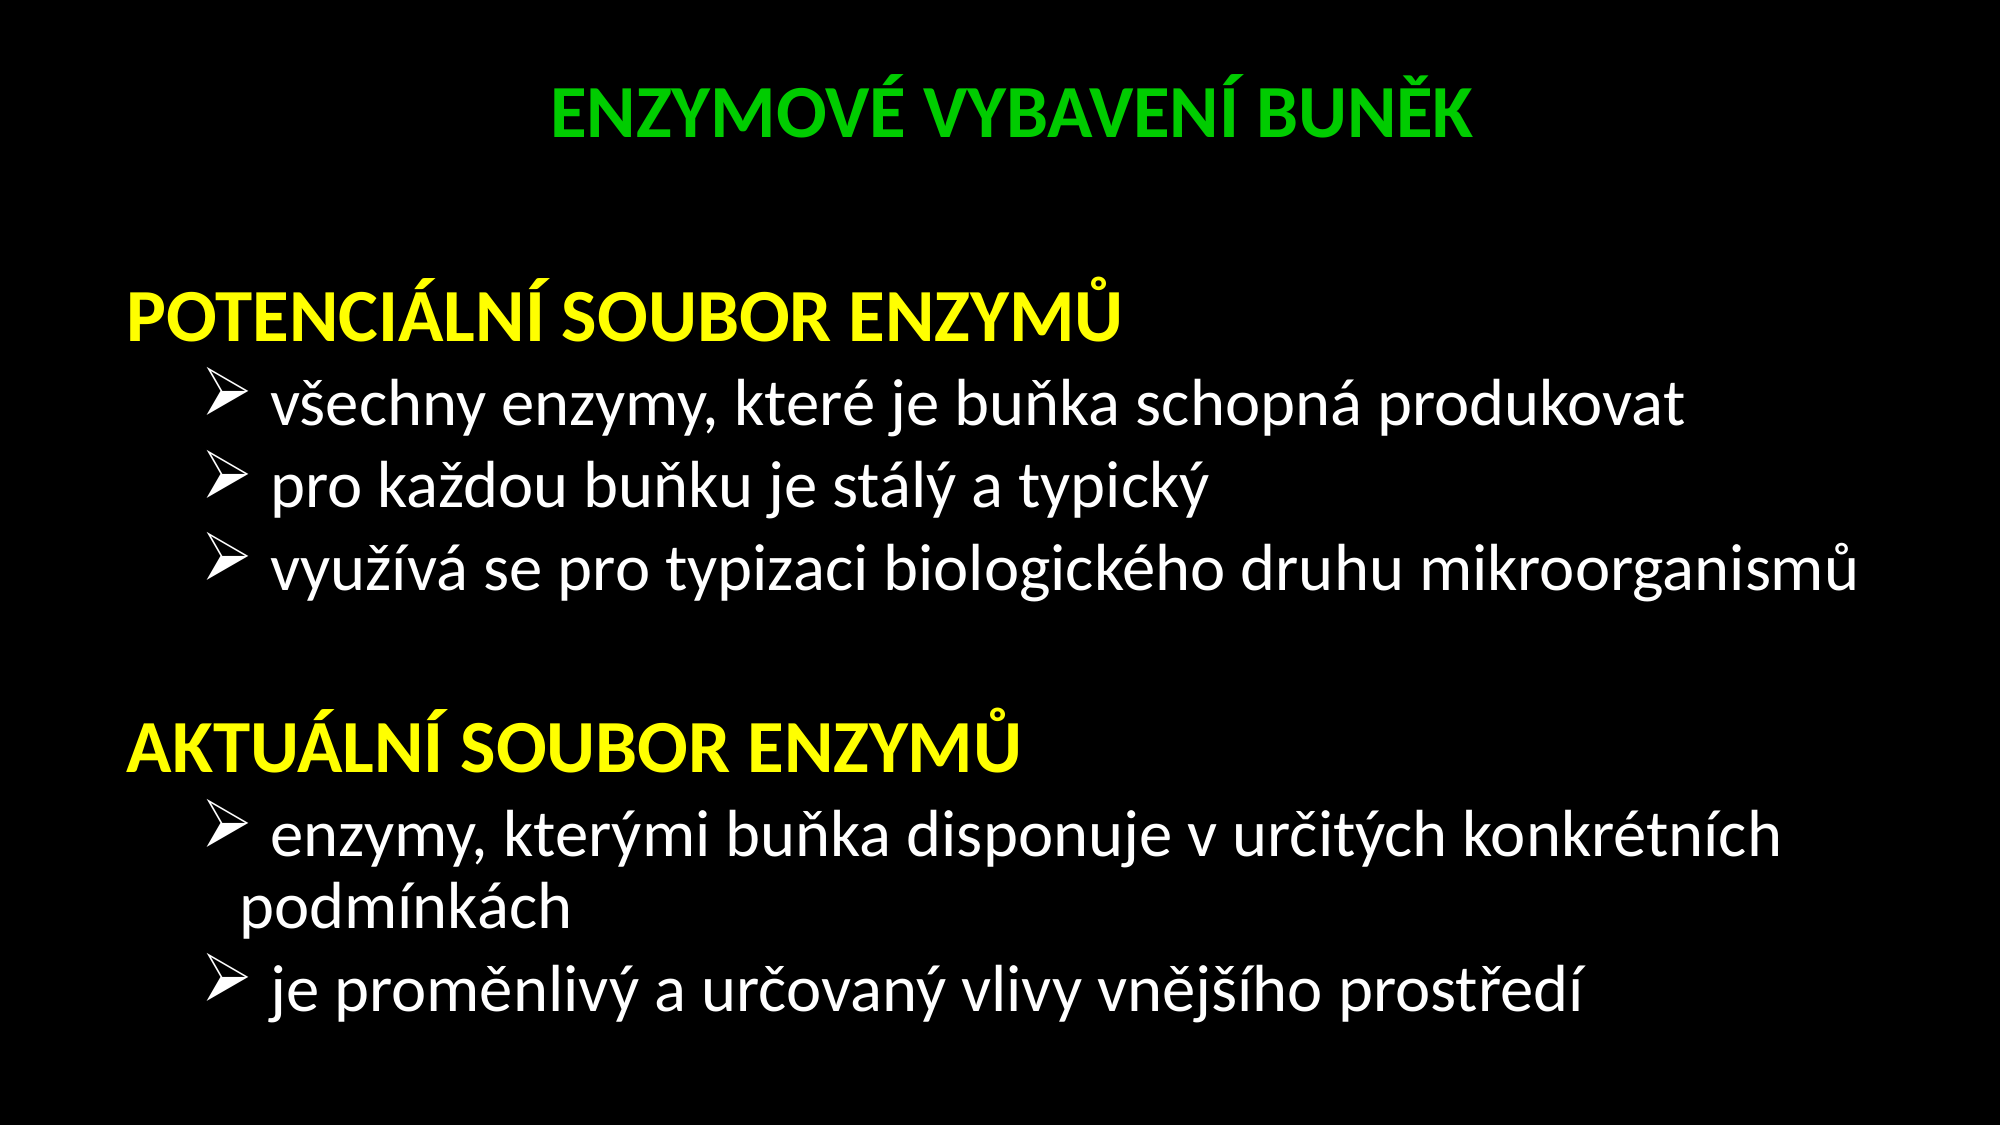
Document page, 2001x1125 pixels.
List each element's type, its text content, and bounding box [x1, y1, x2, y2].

list ENZYMOVÉ VYBAVENÍ BUNĚK POTENCIÁLNÍ SOUBOR ENZYMŮ všechny enzymy, které je buňka schopná produkovat pro každou buňku je stálý a typický využívá se pro typizaci biologického druhu mikroorganismů AKTUÁLNÍ SOUBOR ENZYMŮ enzymy, kterými buňka disponuje v určitých konkrétních podmínkách je proměnlivý a určovaný vlivy vnějšího prostředí [111, 65, 1913, 1106]
